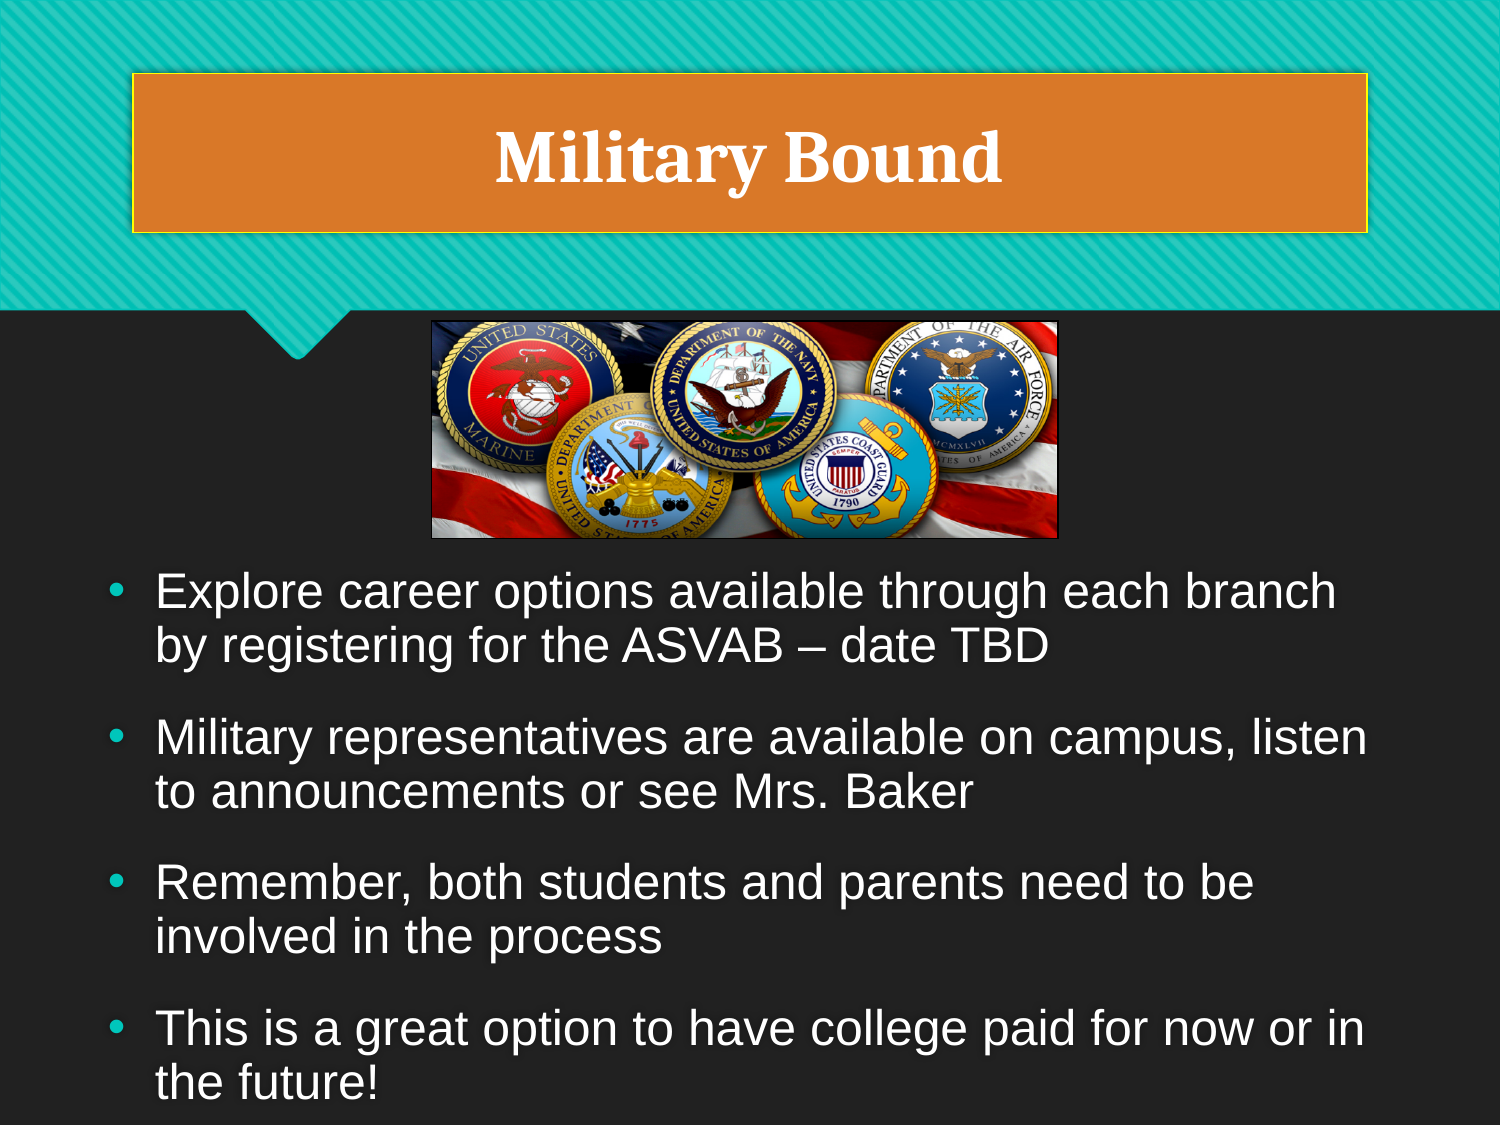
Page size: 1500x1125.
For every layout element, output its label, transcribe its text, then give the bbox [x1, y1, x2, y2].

title Military Bound [132, 73, 1368, 233]
picture [432, 321, 1058, 538]
list Explore career options available through each branch by registering for the ASVAB – date TBD Military representatives are available on campus, listen to announcements or see Mrs. Baker Remember, both students and parents need to be involved in the process This is a great option to have college paid for now or in the future! [92, 558, 1406, 1091]
